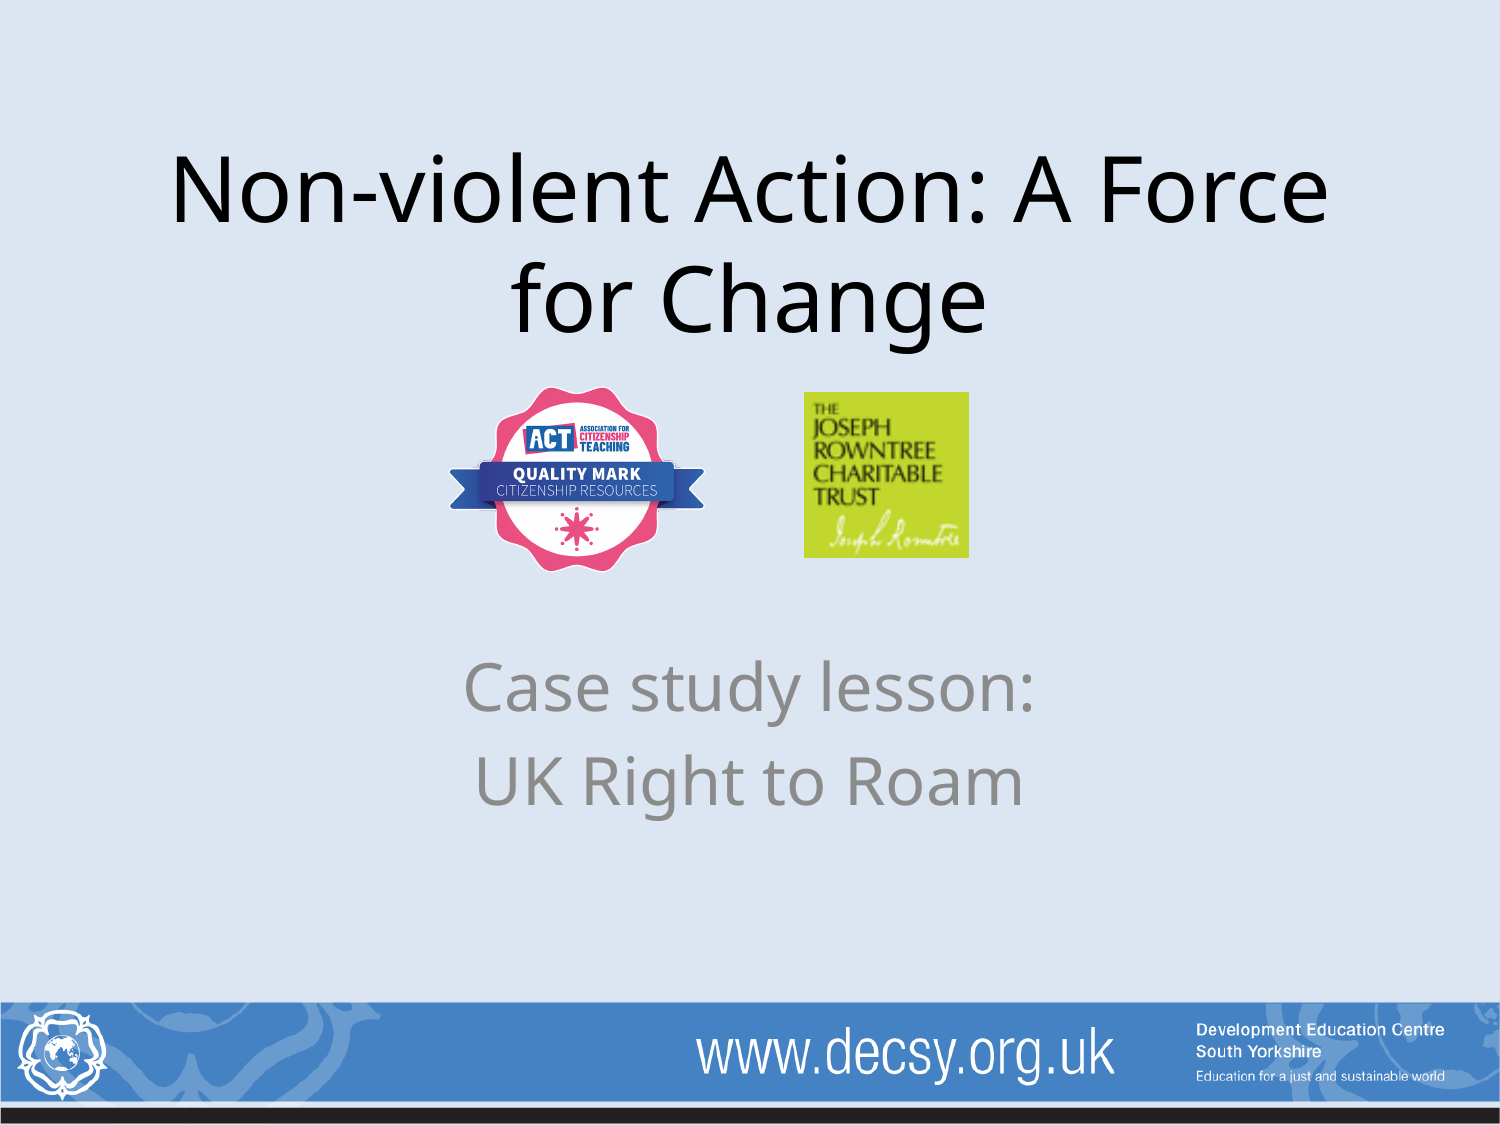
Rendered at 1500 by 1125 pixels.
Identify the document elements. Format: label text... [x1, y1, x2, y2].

subtitle Case study lesson: UK Right to Roam [225, 637, 1275, 925]
picture [804, 392, 970, 558]
picture [435, 277, 716, 673]
title Non-violent Action: A Force for Change [112, 89, 1388, 393]
picture [0, 1002, 1500, 1125]
